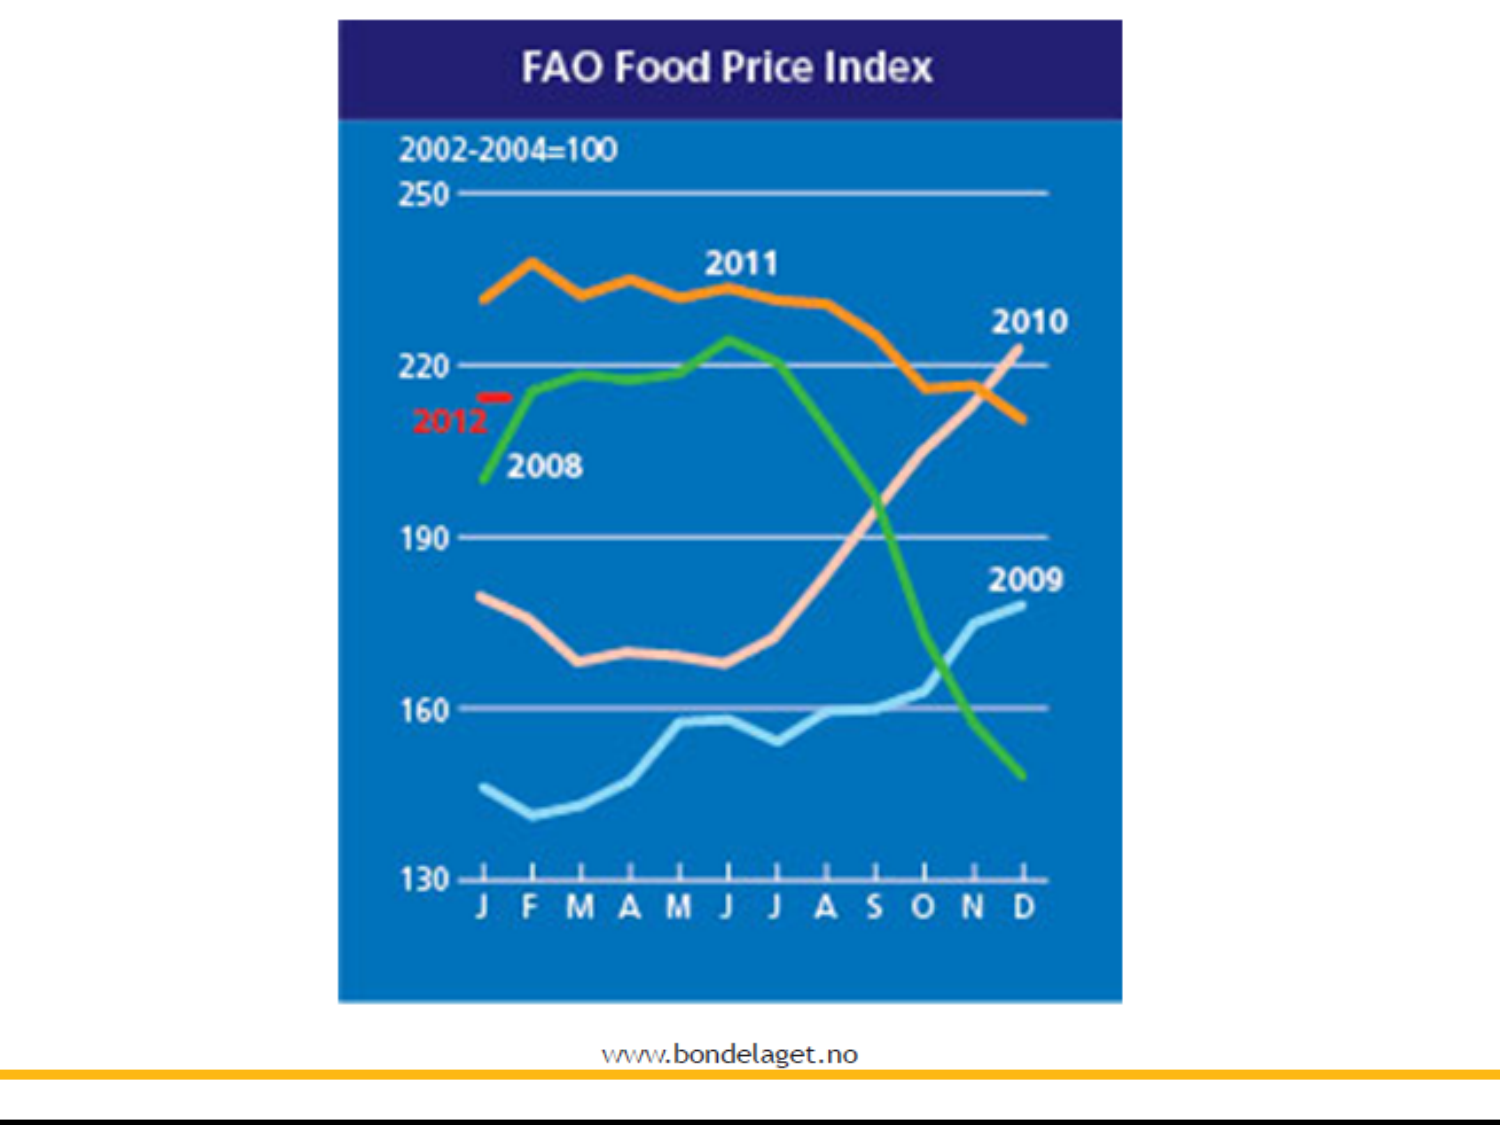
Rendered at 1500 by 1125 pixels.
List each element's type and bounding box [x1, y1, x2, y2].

picture [0, 1040, 1500, 1125]
picture [312, 0, 1128, 1024]
